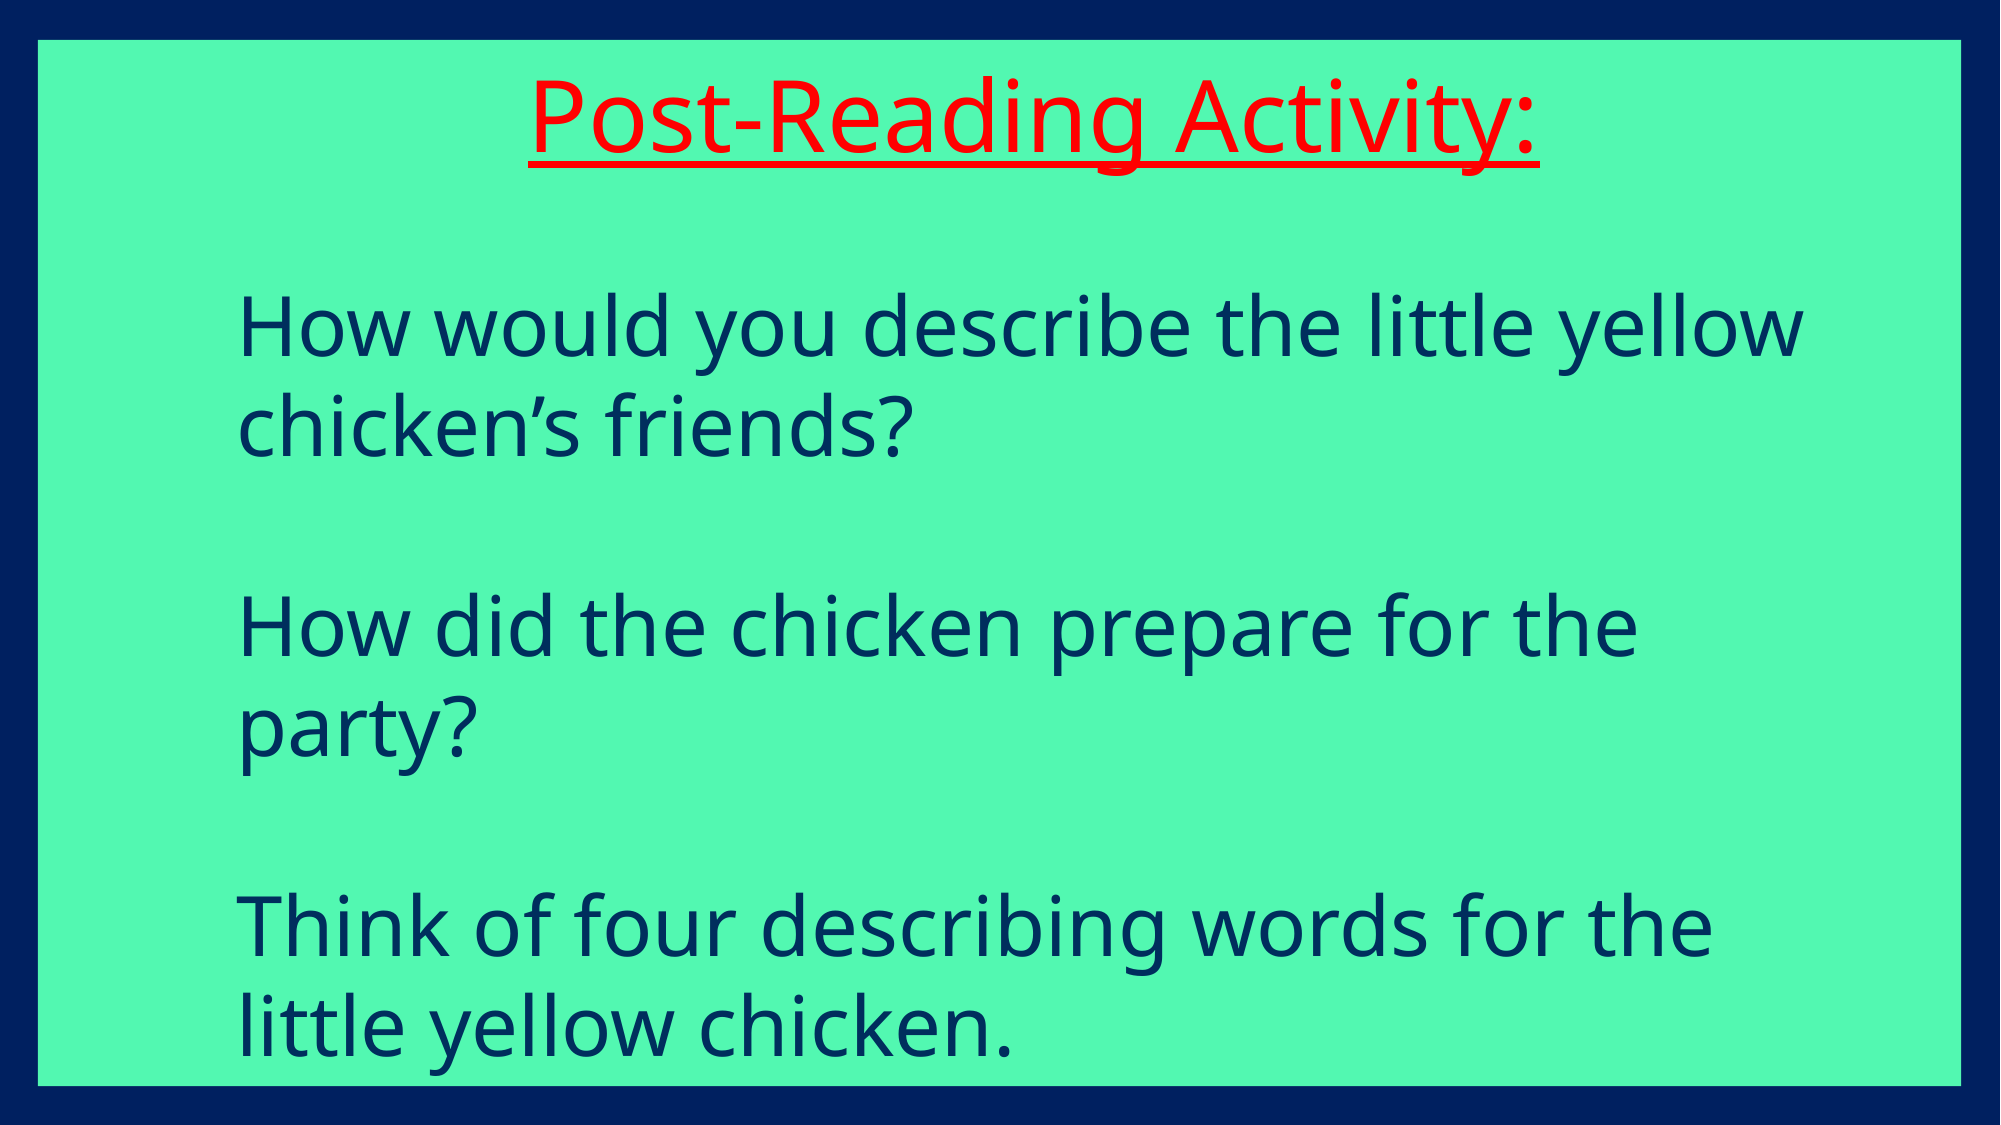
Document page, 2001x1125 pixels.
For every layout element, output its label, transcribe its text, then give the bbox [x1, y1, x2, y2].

text_box Post-Reading Activity: How would you describe the little yellow chicken’s friends? How did the chicken prepare for the party? Think of four describing words for the little yellow chicken. [221, 45, 1847, 1125]
